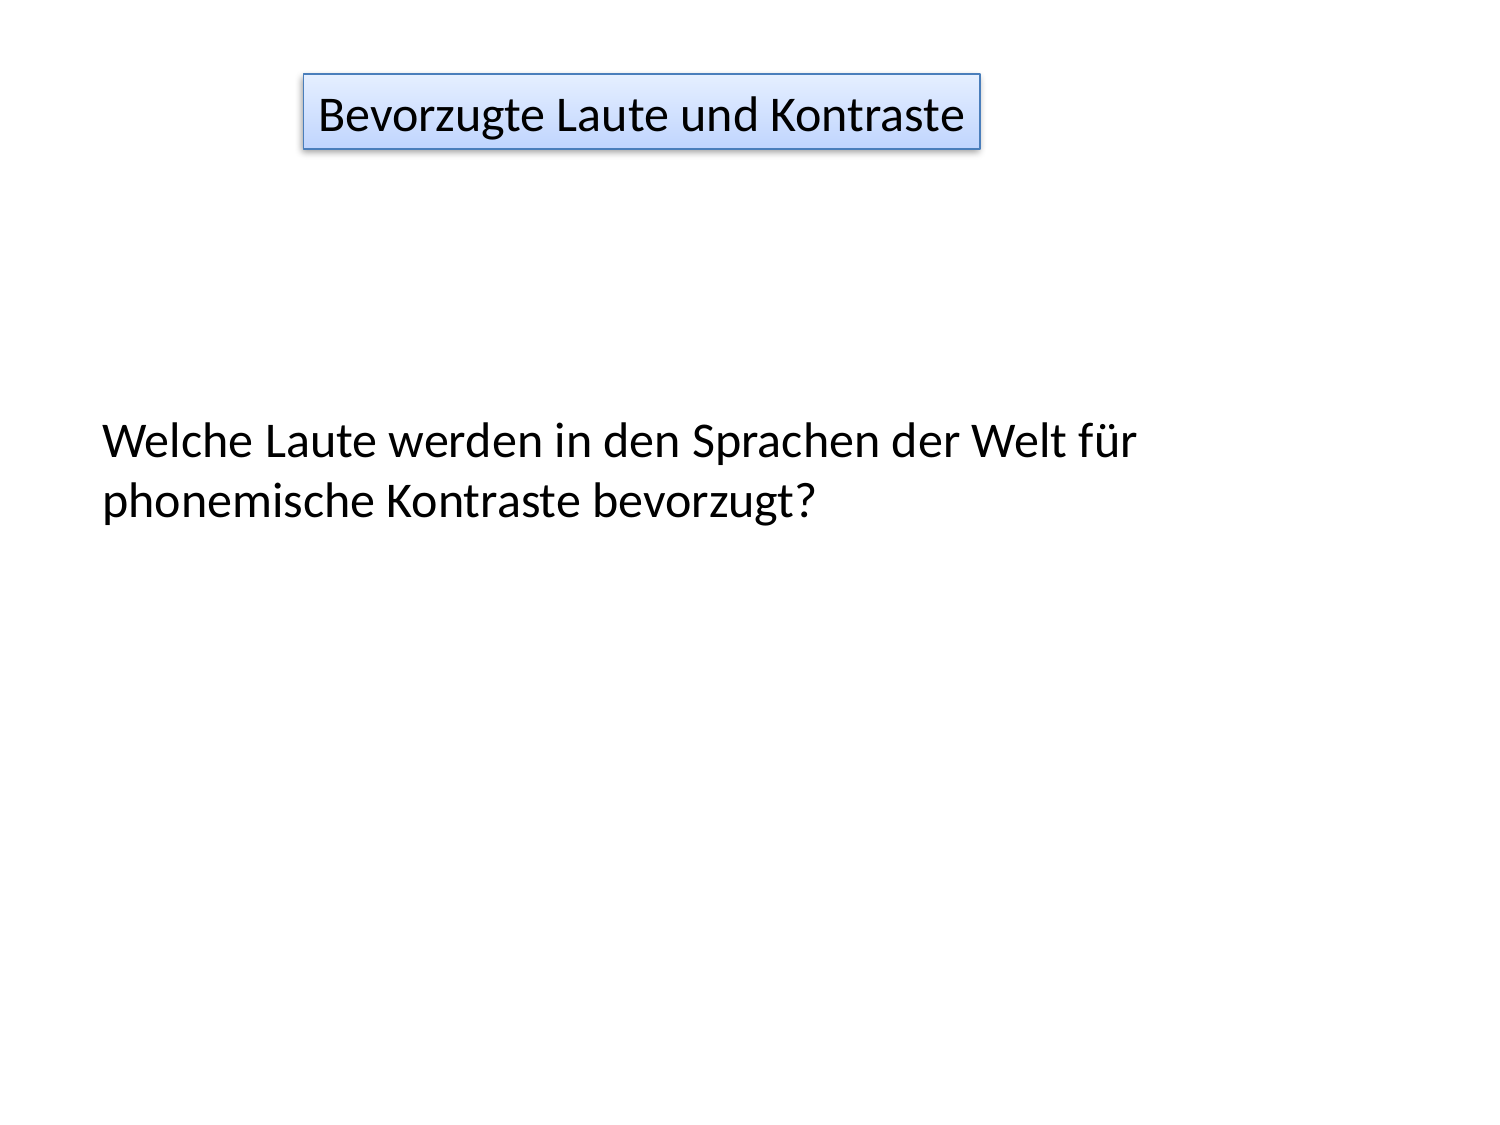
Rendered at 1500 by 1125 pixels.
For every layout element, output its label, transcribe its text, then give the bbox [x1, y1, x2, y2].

text_box Bevorzugte Laute und Kontraste [303, 73, 981, 150]
text_box Welche Laute werden in den Sprachen der Welt für phonemische Kontraste bevorzugt? [87, 399, 1188, 535]
